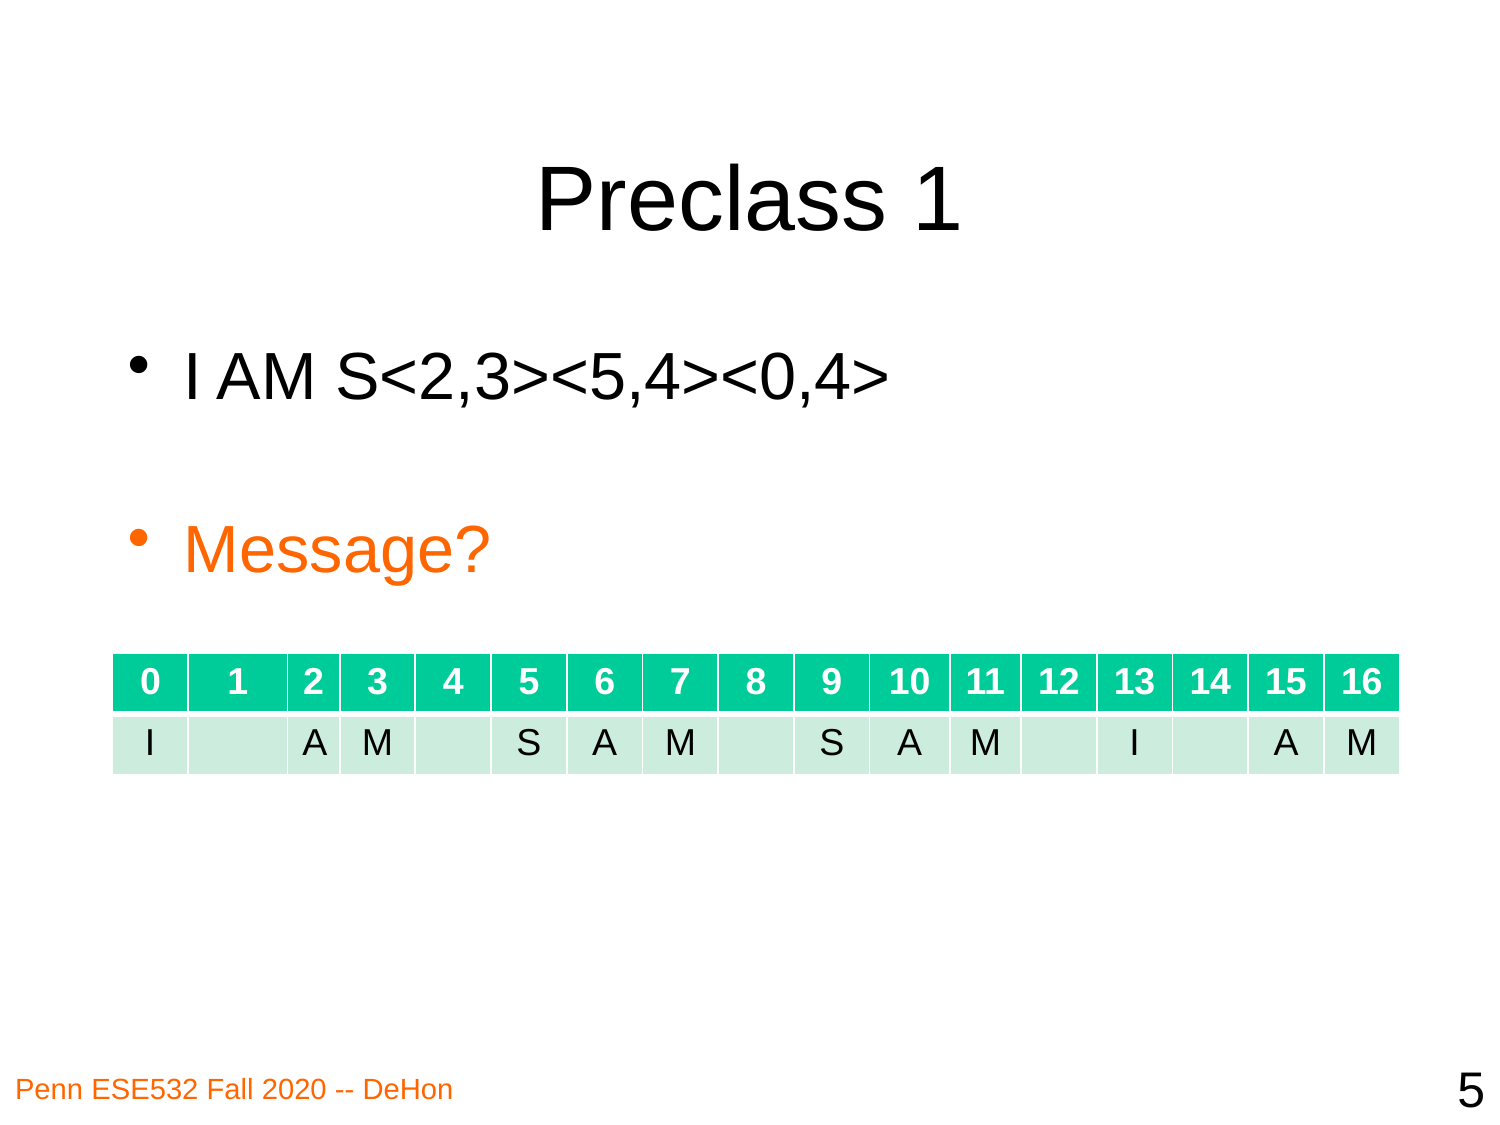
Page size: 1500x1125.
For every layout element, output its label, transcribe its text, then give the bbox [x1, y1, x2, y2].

table_cell [1173, 717, 1247, 774]
table_header 3 [341, 654, 414, 711]
list I AM S<2,3><5,4><0,4> Message? [112, 324, 1388, 488]
table_header 14 [1173, 654, 1247, 711]
table_header 13 [1098, 654, 1172, 711]
table_cell [719, 717, 793, 774]
table_cell S [492, 717, 566, 774]
table_header 12 [1022, 654, 1096, 711]
table_header 16 [1325, 654, 1399, 711]
table_header 1 [189, 654, 287, 711]
table_cell [416, 717, 490, 774]
table_cell A [870, 717, 949, 774]
table_cell A [568, 717, 642, 774]
table_header 7 [643, 654, 717, 711]
table_cell M [1325, 717, 1399, 774]
table_cell M [341, 717, 414, 774]
table_header 0 [113, 654, 187, 711]
table_header 10 [870, 654, 949, 711]
table_cell S [795, 717, 869, 774]
table_header 8 [719, 654, 793, 711]
table_header 4 [416, 654, 490, 711]
table_cell M [951, 717, 1020, 774]
table_cell I [1098, 717, 1172, 774]
table_cell A [1249, 717, 1323, 774]
table_header 6 [568, 654, 642, 711]
table_cell I [113, 717, 187, 774]
table_cell M [643, 717, 717, 774]
table_header 15 [1249, 654, 1323, 711]
table_cell A [288, 717, 339, 774]
slide_number 5 [1187, 1049, 1500, 1125]
slide_number Penn ESE532 Fall 2020 -- DeHon [0, 1062, 576, 1125]
title Preclass 1 [112, 99, 1388, 288]
table_cell [189, 717, 287, 774]
table_header 11 [951, 654, 1020, 711]
table_header 9 [795, 654, 869, 711]
table_cell [1022, 717, 1096, 774]
table_header 2 [288, 654, 339, 711]
table_header 5 [492, 654, 566, 711]
